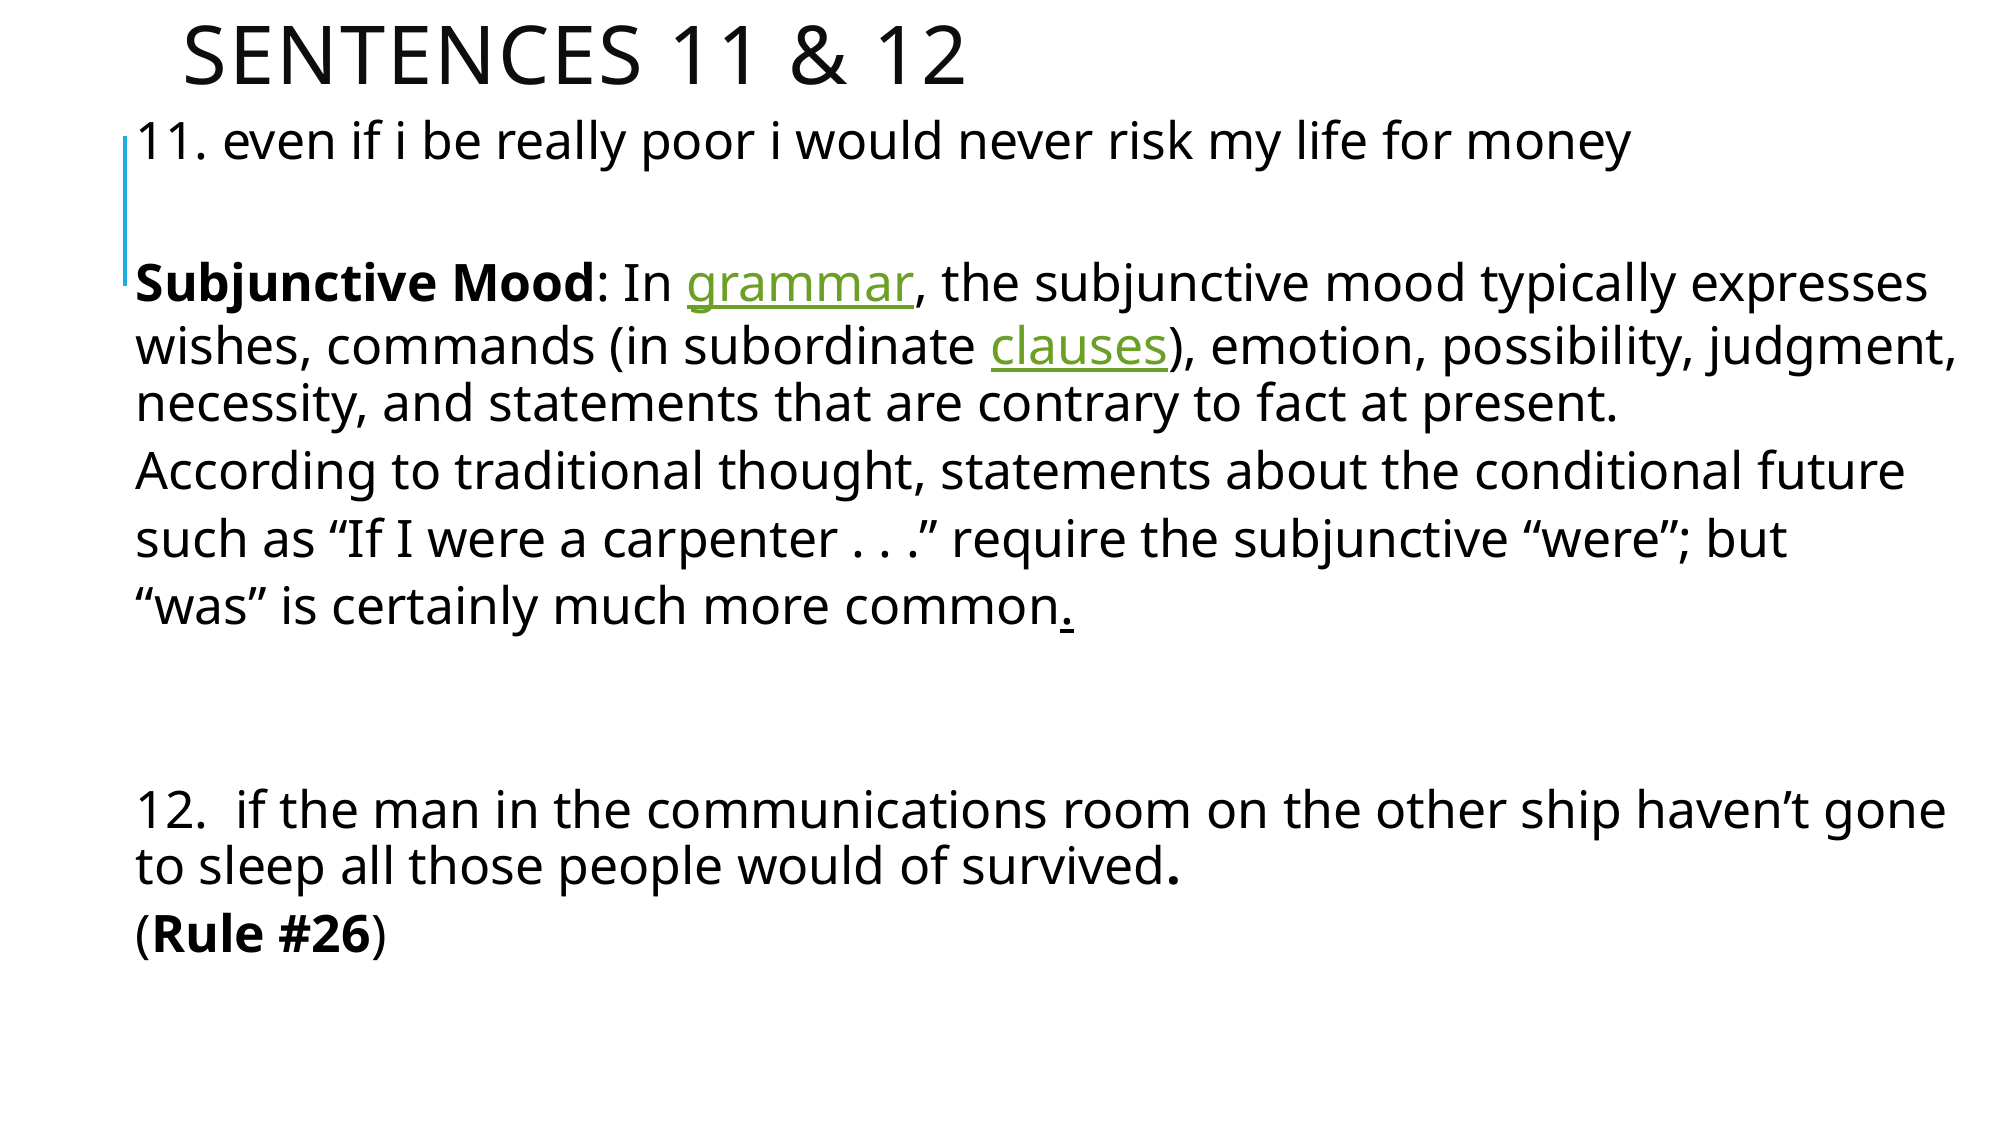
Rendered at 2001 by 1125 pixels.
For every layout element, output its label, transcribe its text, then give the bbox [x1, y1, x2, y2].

list 11. even if i be really poor i would never risk my life for money Subjunctive Mood: In grammar, the subjunctive mood typically expresses wishes, commands (in subordinate clauses), emotion, possibility, judgment, necessity, and statements that are contrary to fact at present. According to traditional thought, statements about the conditional future such as “If I were a carpenter . . .” require the subjunctive “were”; but “was” is certainly much more common. 12. if the man in the communications room on the other ship haven’t gone to sleep all those people would of survived. (Rule #26) [115, 107, 1972, 1105]
title Sentences 11 & 12 [168, 14, 1763, 107]
